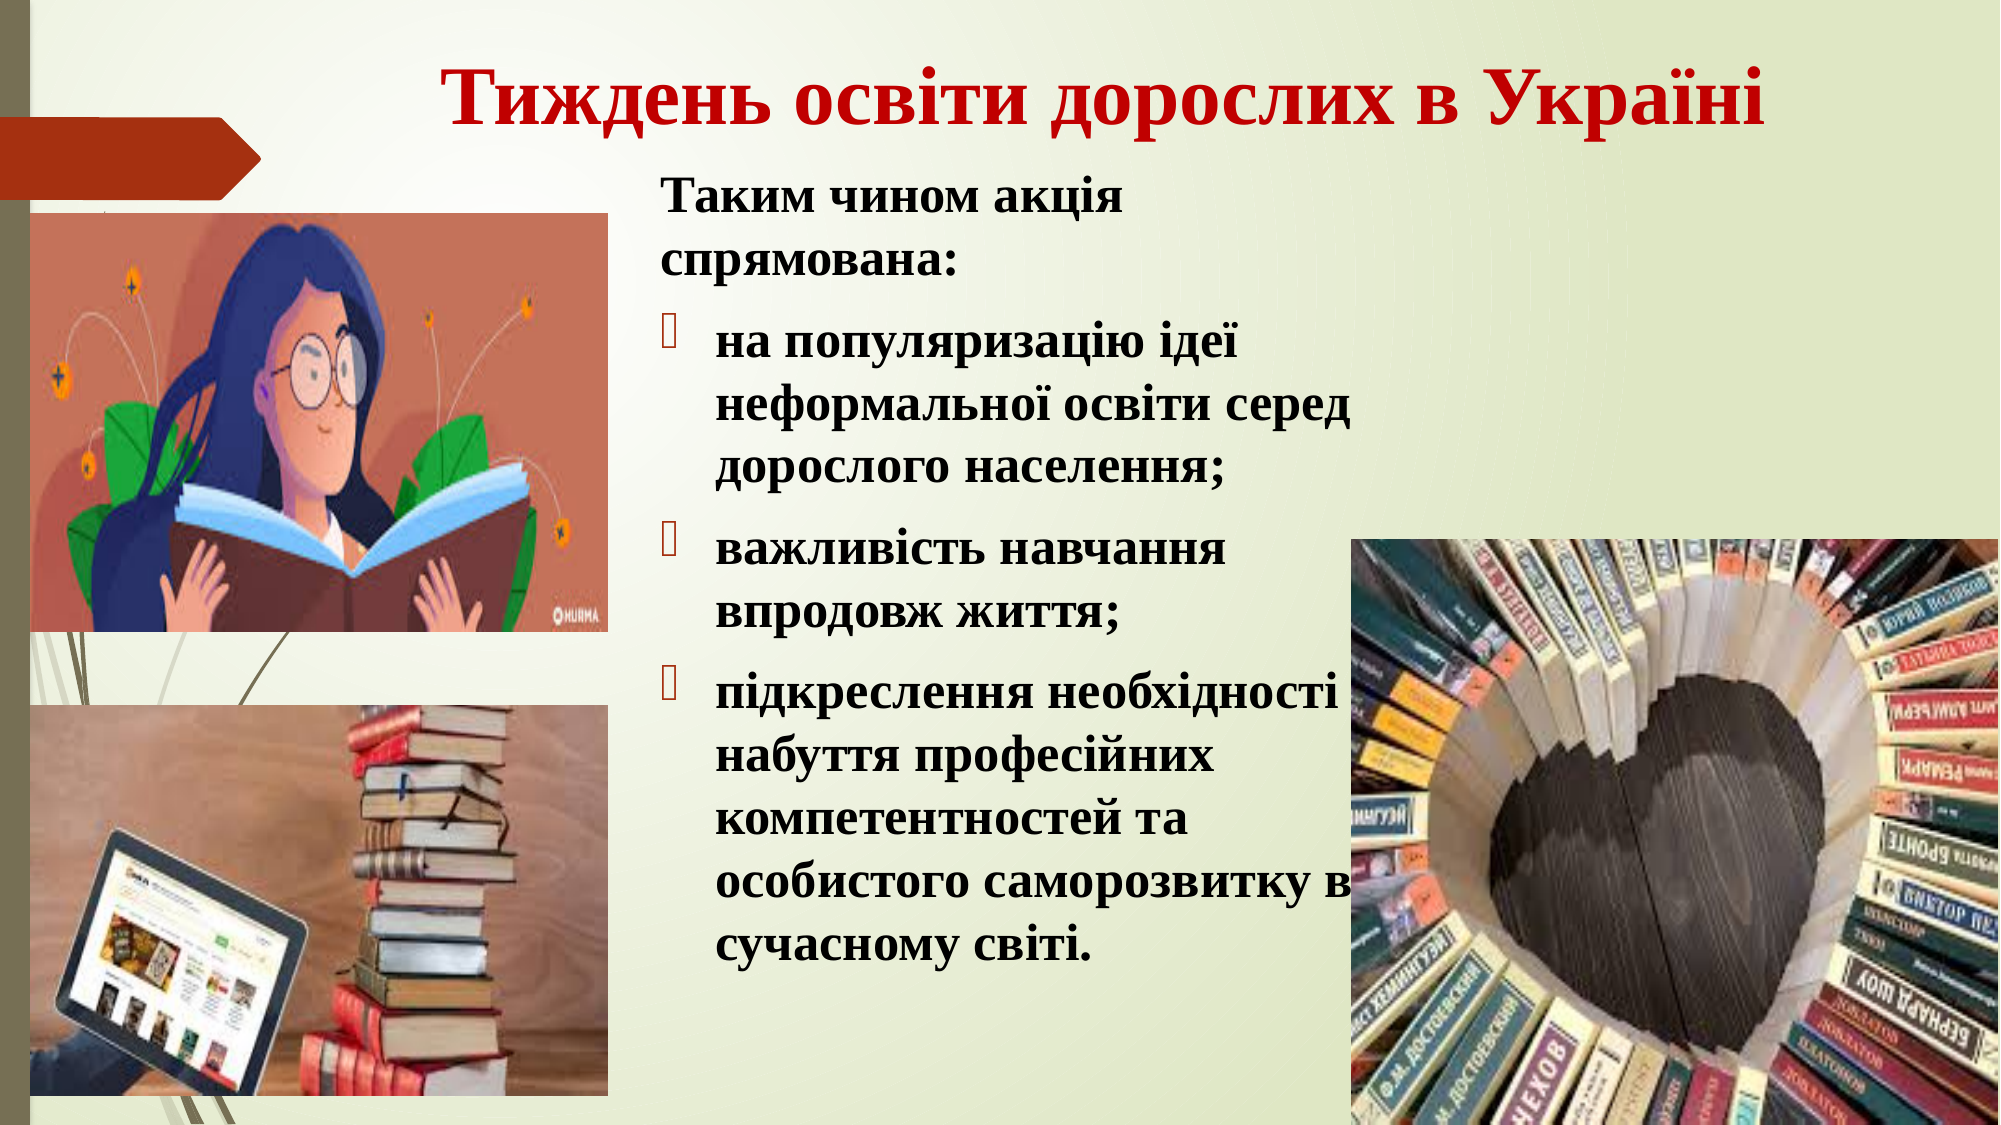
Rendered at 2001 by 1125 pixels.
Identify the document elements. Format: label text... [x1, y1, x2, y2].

title Тиждень освіти дорослих в Україні [425, 33, 1888, 238]
picture [29, 705, 608, 1096]
picture [1351, 539, 1998, 1125]
list Таким чином акція спрямована: на популяризацію ідеї неформальної освіти серед дорослого населення; важливість навчання впродовж життя; підкреслення необхідності набуття професійних компетентностей та особистого саморозвитку в сучасному світі. [645, 153, 1373, 1069]
picture [29, 213, 608, 632]
